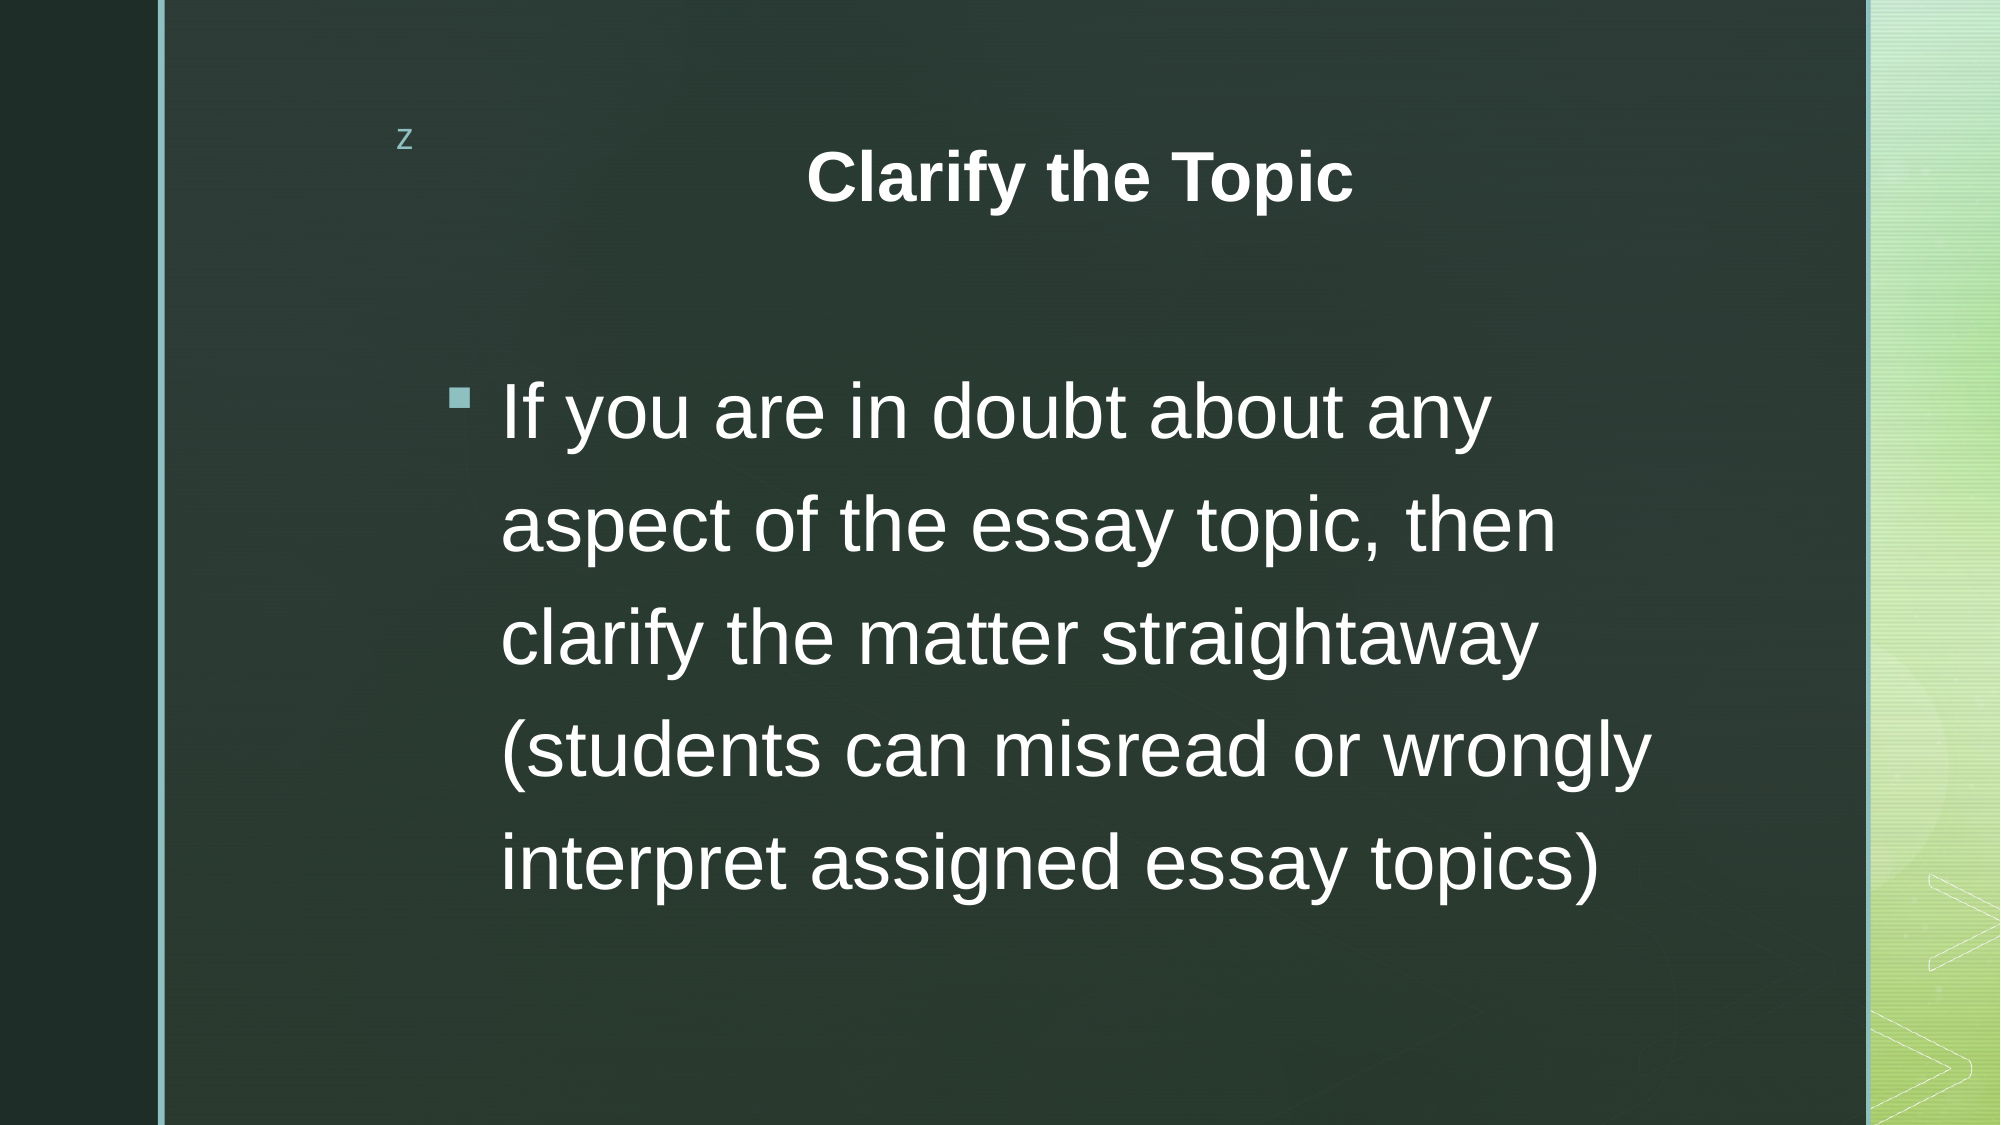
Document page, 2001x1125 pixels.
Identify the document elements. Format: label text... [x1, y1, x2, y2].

title Clarify the Topic [428, 132, 1734, 310]
picture [1871, 0, 2001, 1125]
list If you are in doubt about any aspect of the essay topic, then clarify the matter straightaway (students can misread or wrongly interpret assigned essay topics) [428, 334, 1708, 990]
